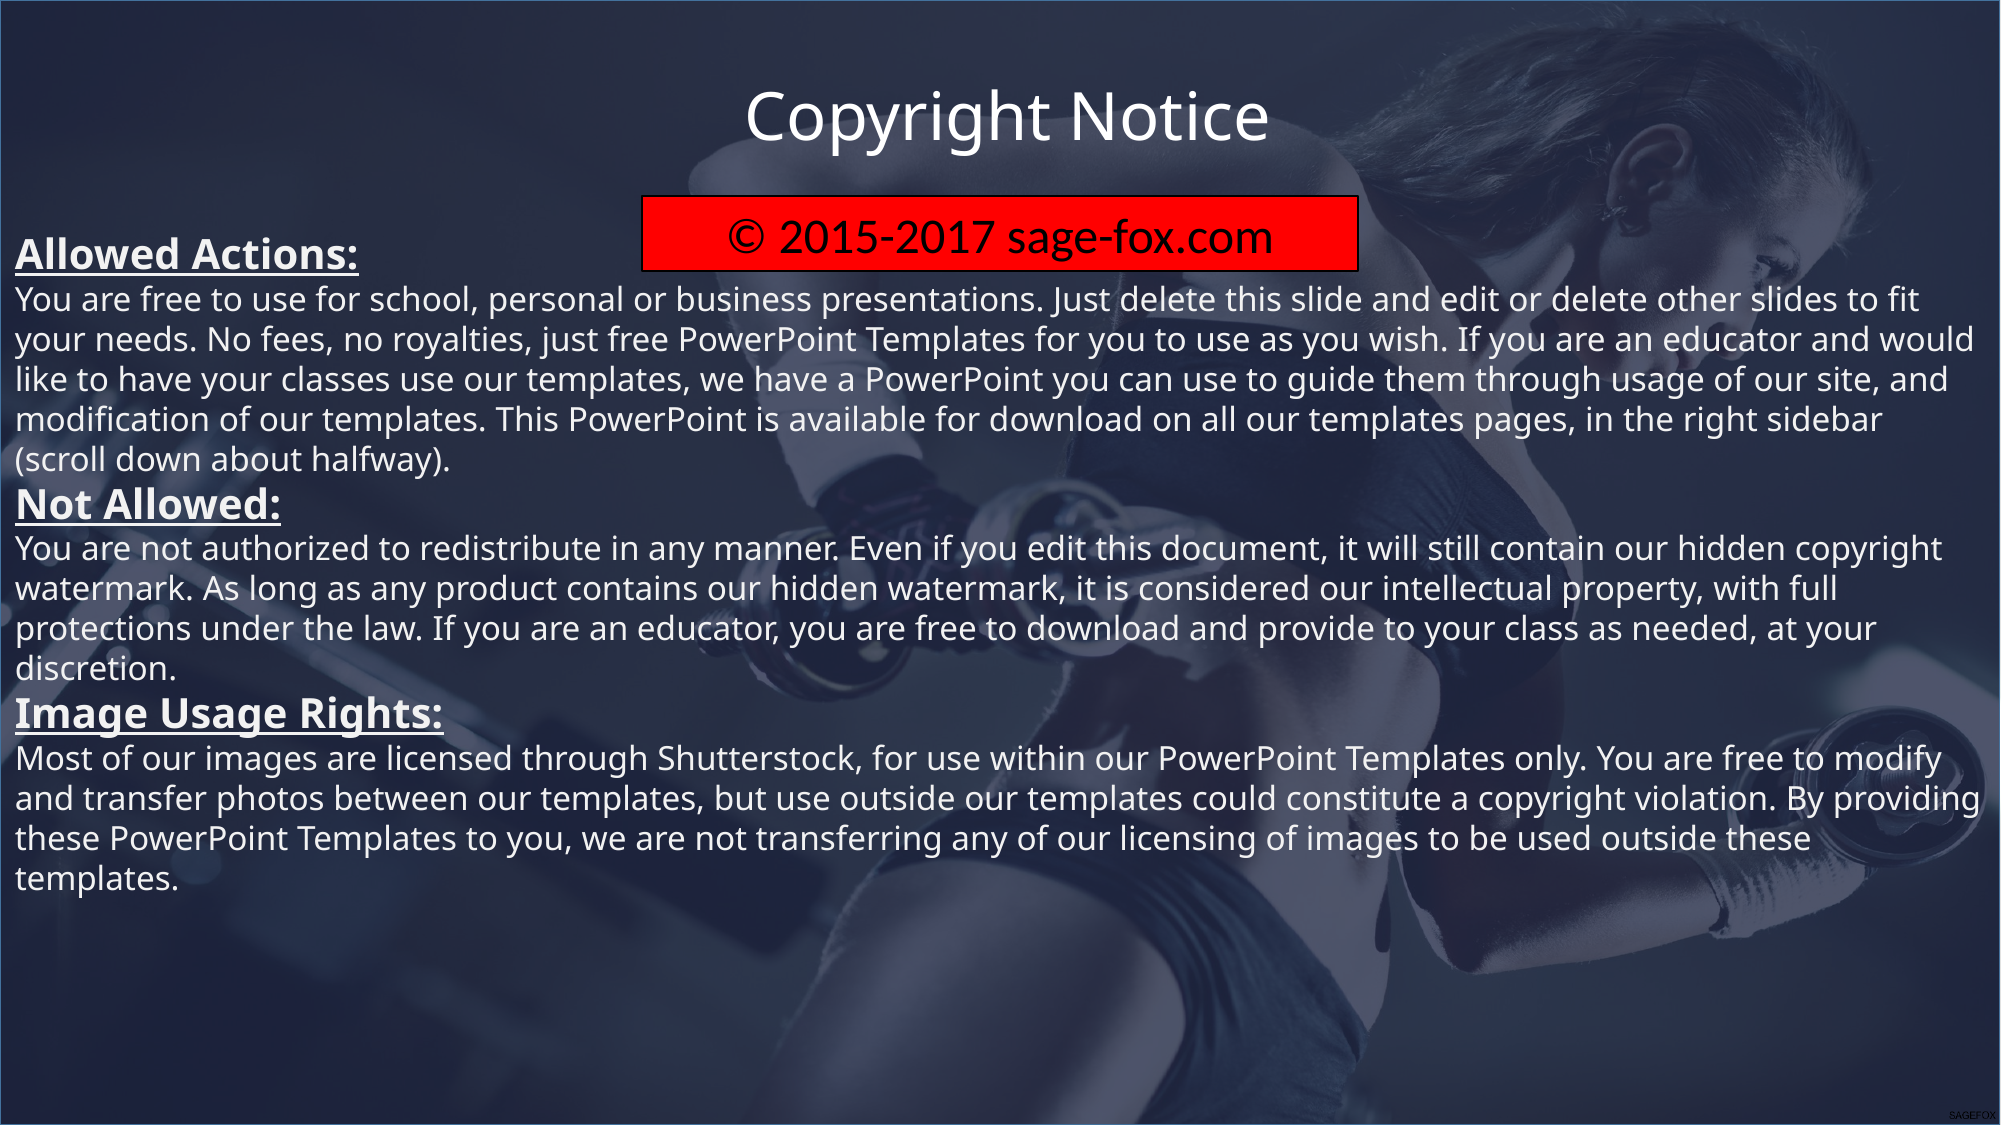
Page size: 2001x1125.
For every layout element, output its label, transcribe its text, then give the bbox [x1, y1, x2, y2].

title Copyright Notice [493, 60, 1524, 178]
text_box © 2015-2017 sage-fox.com [641, 196, 1358, 272]
text_box Allowed Actions: You are free to use for school, personal or business presentations. Just delete this slide and edit or delete other slides to fit your needs. No fees, no royalties, just free PowerPoint Templates for you to use as you wish. If you are an educator and would like to have your classes use our templates, we have a PowerPoint you can use to guide them through usage of our site, and modification of our templates. This PowerPoint is available for download on all our templates pages, in the right sidebar (scroll down about halfway). Not Allowed: You are not authorized to redistribute in any manner. Even if you edit this document, it will still contain our hidden copyright watermark. As long as any product contains our hidden watermark, it is considered our intellectual property, with full protections under the law. If you are an educator, you are free to download and provide to your class as needed, at your discretion. Image Usage Rights: Most of our images are licensed through Shutterstock, for use within our PowerPoint Templates only. You are free to modify and transfer photos between our templates, but use outside our templates could constitute a copyright violation. By providing these PowerPoint Templates to you, we are not transferring any of our licensing of images to be used outside these templates. [0, 0, 2000, 1125]
